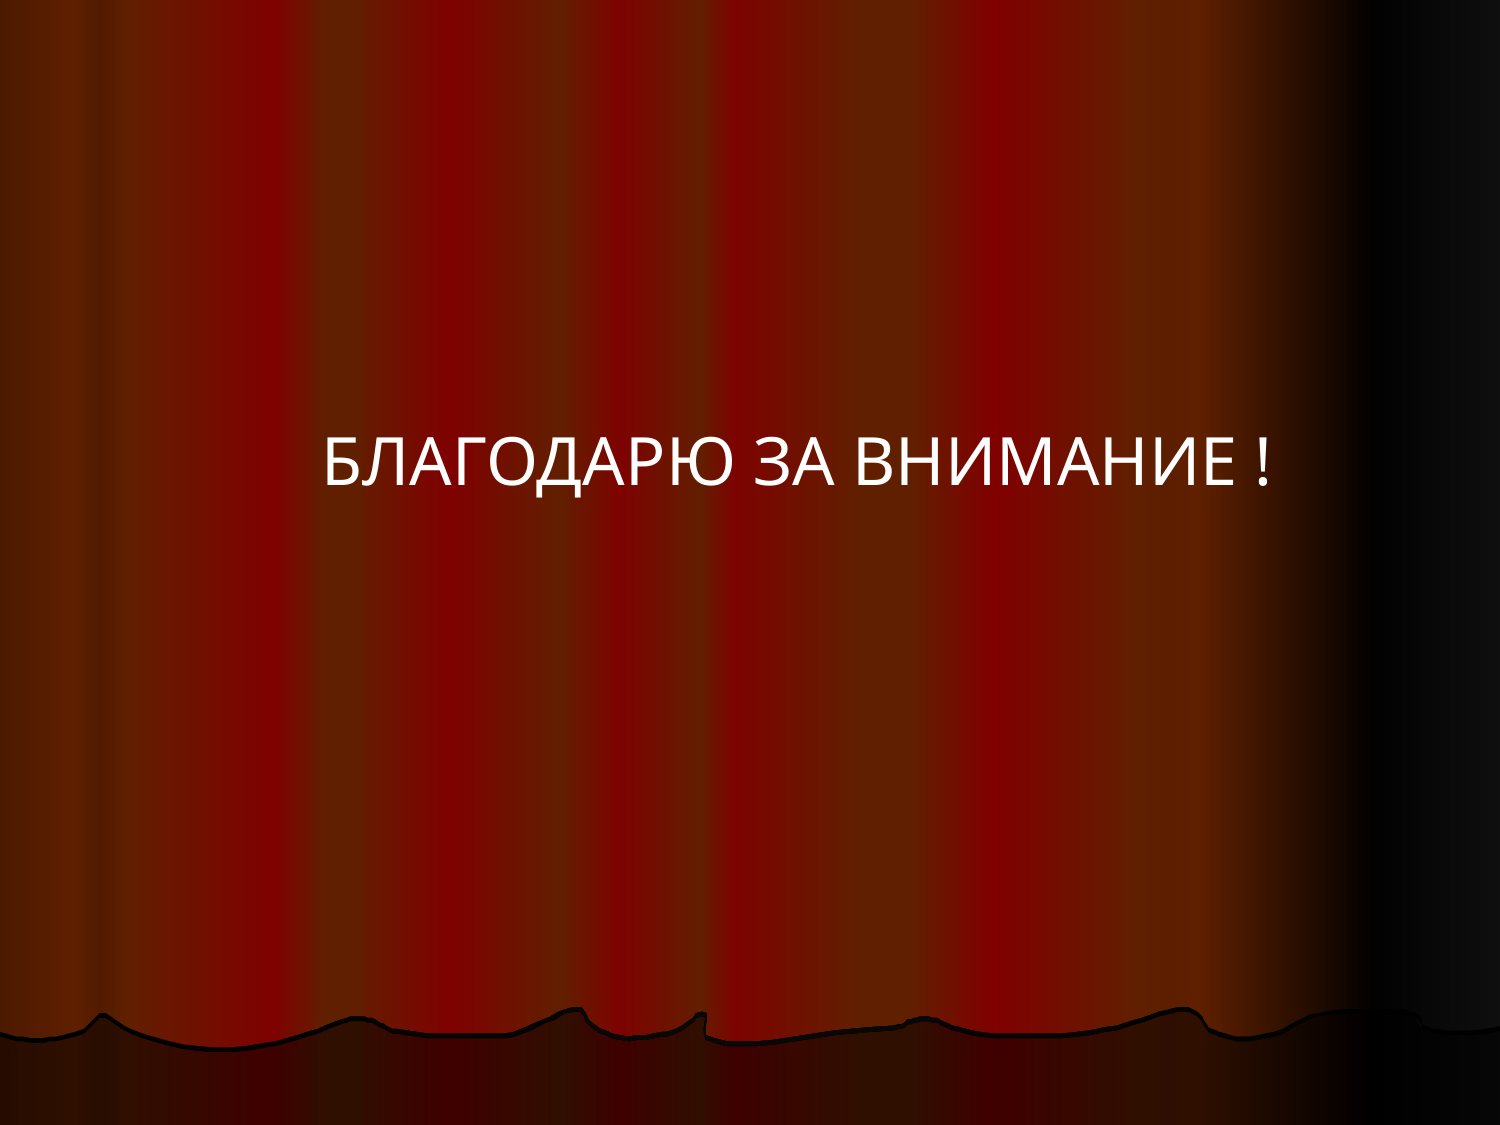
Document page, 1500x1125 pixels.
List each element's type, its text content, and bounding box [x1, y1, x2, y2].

list БЛАГОДАРЮ ЗА ВНИМАНИЕ ! [237, 224, 1350, 1006]
